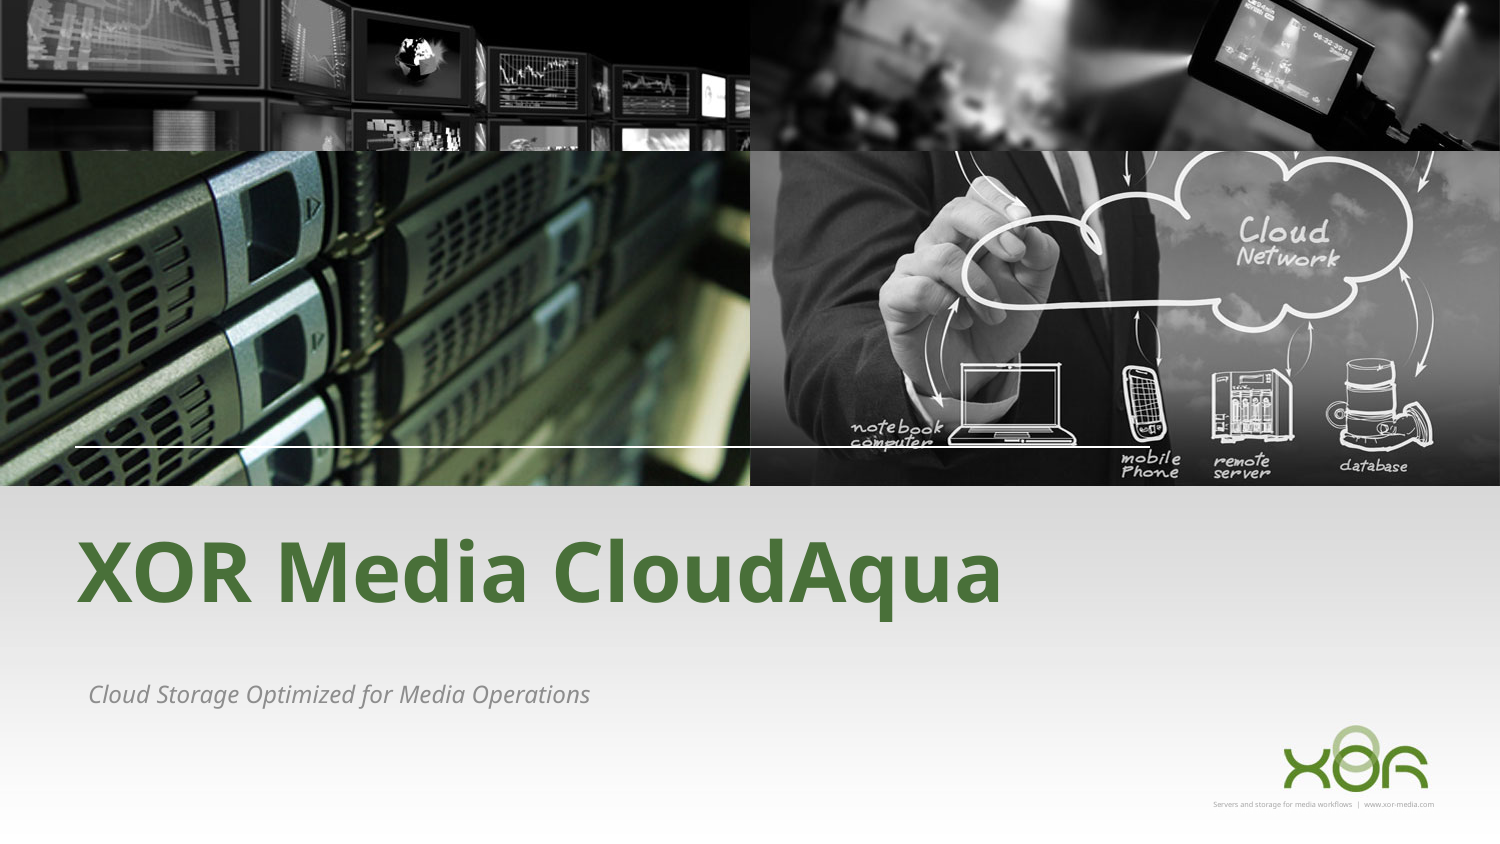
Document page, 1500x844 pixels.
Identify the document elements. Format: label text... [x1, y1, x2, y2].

picture [0, 0, 1500, 844]
text_box Cloud Storage Optimized for Media Operations [73, 643, 1238, 757]
title XOR Media CloudAqua [62, 496, 1138, 628]
